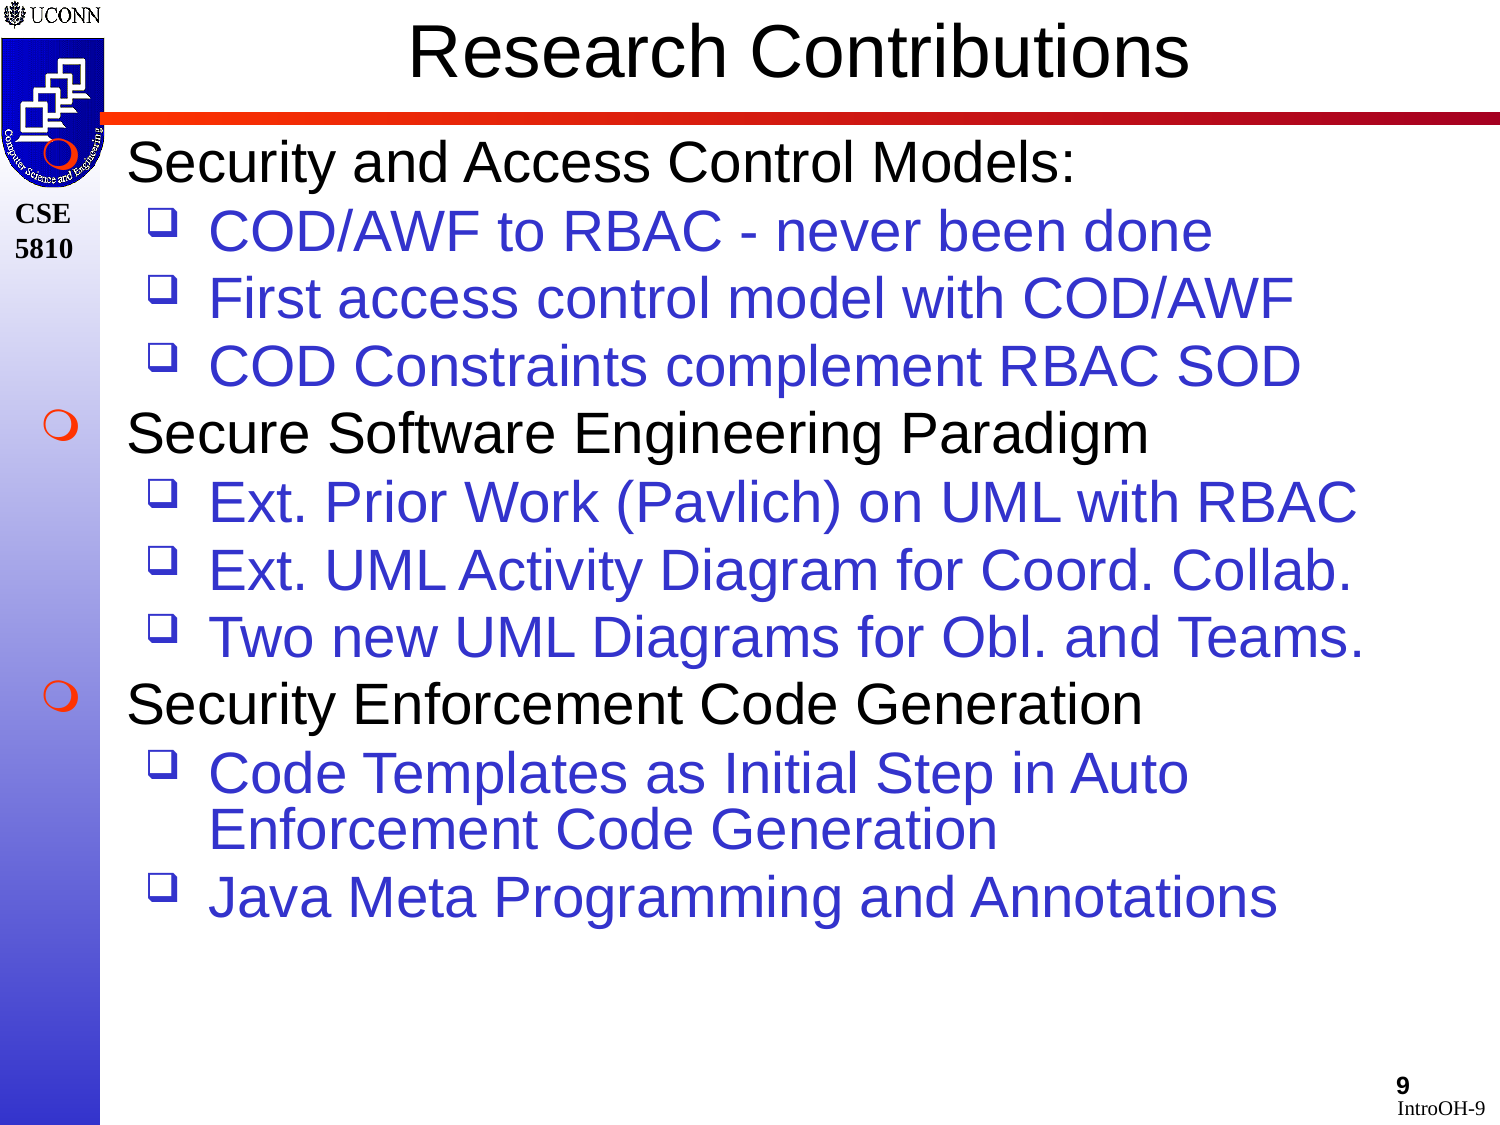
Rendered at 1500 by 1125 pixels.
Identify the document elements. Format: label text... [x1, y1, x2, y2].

text_box 9 [1074, 1062, 1425, 1100]
picture [0, 0, 100, 188]
title Research Contributions [99, 0, 1500, 113]
list Security and Access Control Models: COD/AWF to RBAC - never been done First access control model with COD/AWF COD Constraints complement RBAC SOD Secure Software Engineering Paradigm Ext. Prior Work (Pavlich) on UML with RBAC Ext. UML Activity Diagram for Coord. Collab. Two new UML Diagrams for Obl. and Teams. Security Enforcement Code Generation Code Templates as Initial Step in Auto Enforcement Code Generation Java Meta Programming and Annotations [24, 125, 1463, 1075]
